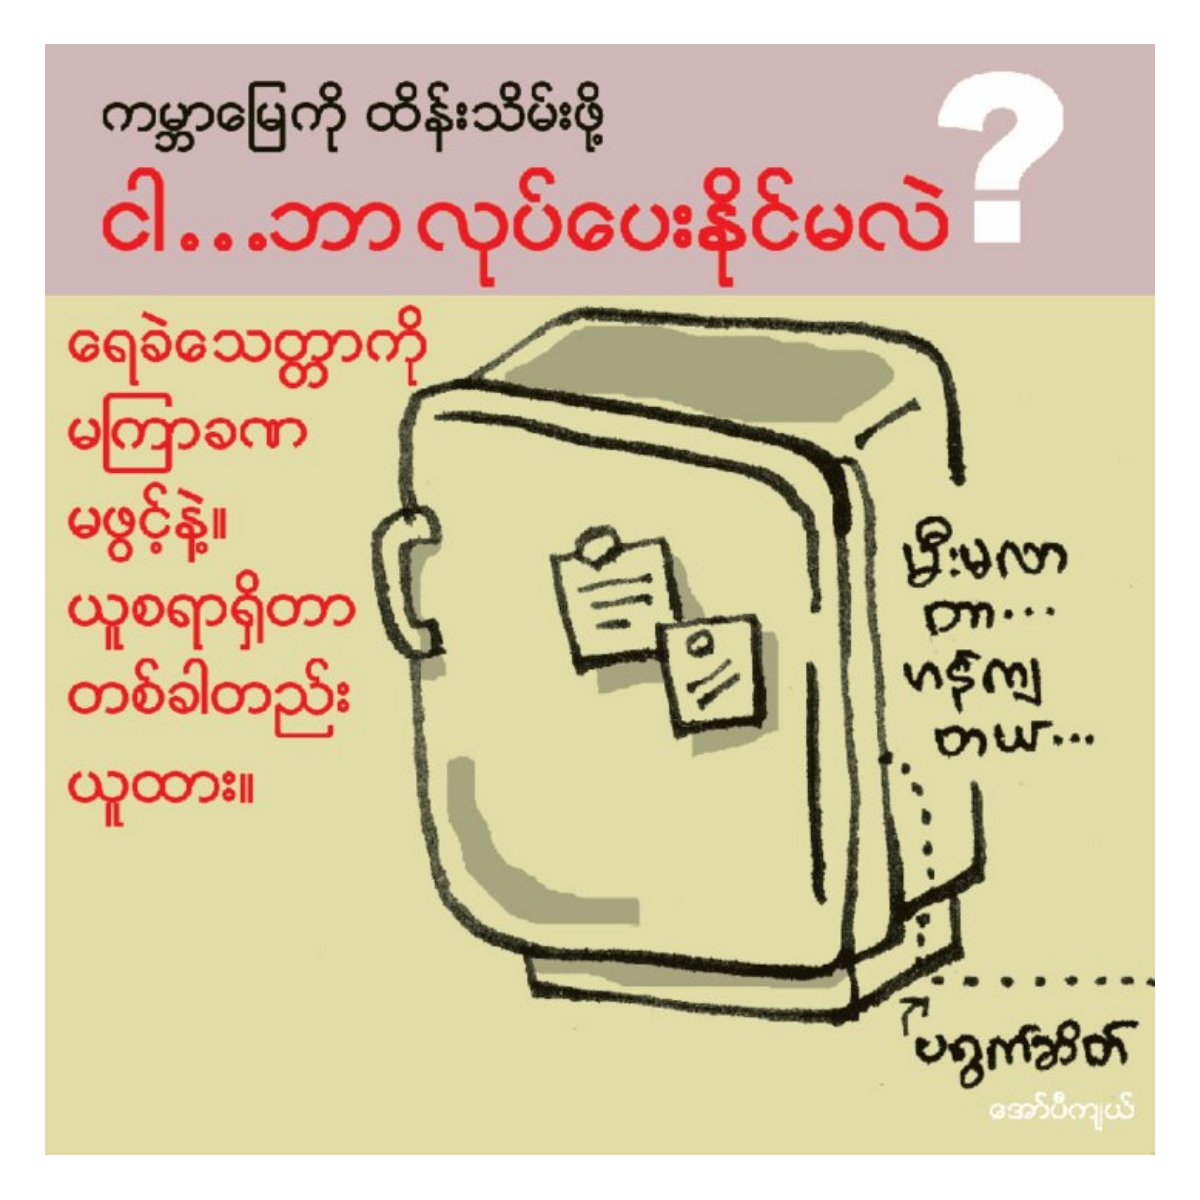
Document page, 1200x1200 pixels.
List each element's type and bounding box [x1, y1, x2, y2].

picture [44, 44, 1156, 1156]
